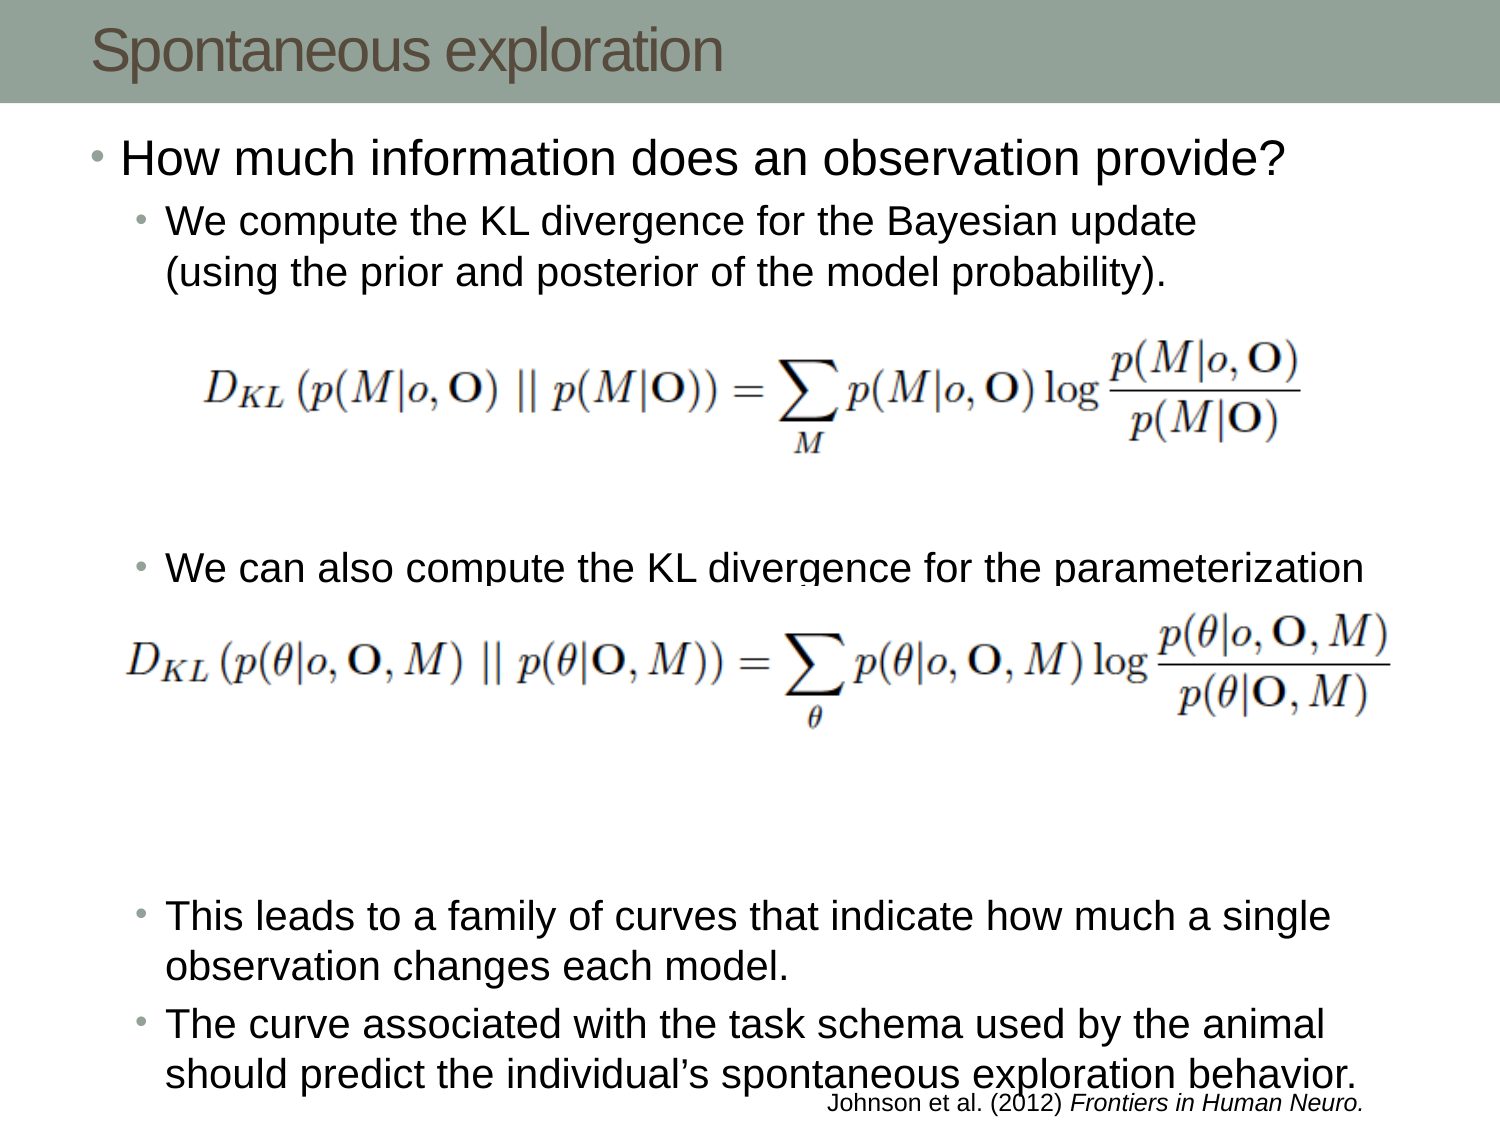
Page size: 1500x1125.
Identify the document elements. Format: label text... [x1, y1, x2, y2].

picture [97, 586, 1403, 742]
title Spontaneous exploration [75, 1, 1425, 92]
picture [187, 332, 1315, 471]
text_box Johnson et al. (2012) Frontiers in Human Neuro. [812, 1079, 1413, 1125]
list How much information does an observation provide? We compute the KL divergence for the Bayesian update (using the prior and posterior of the model probability). We can also compute the KL divergence for the parameterization of each model. This leads to a family of curves that indicate how much a single observation changes each model. The curve associated with the task schema used by the animal should predict the individual’s spontaneous exploration behavior. [75, 118, 1425, 1056]
